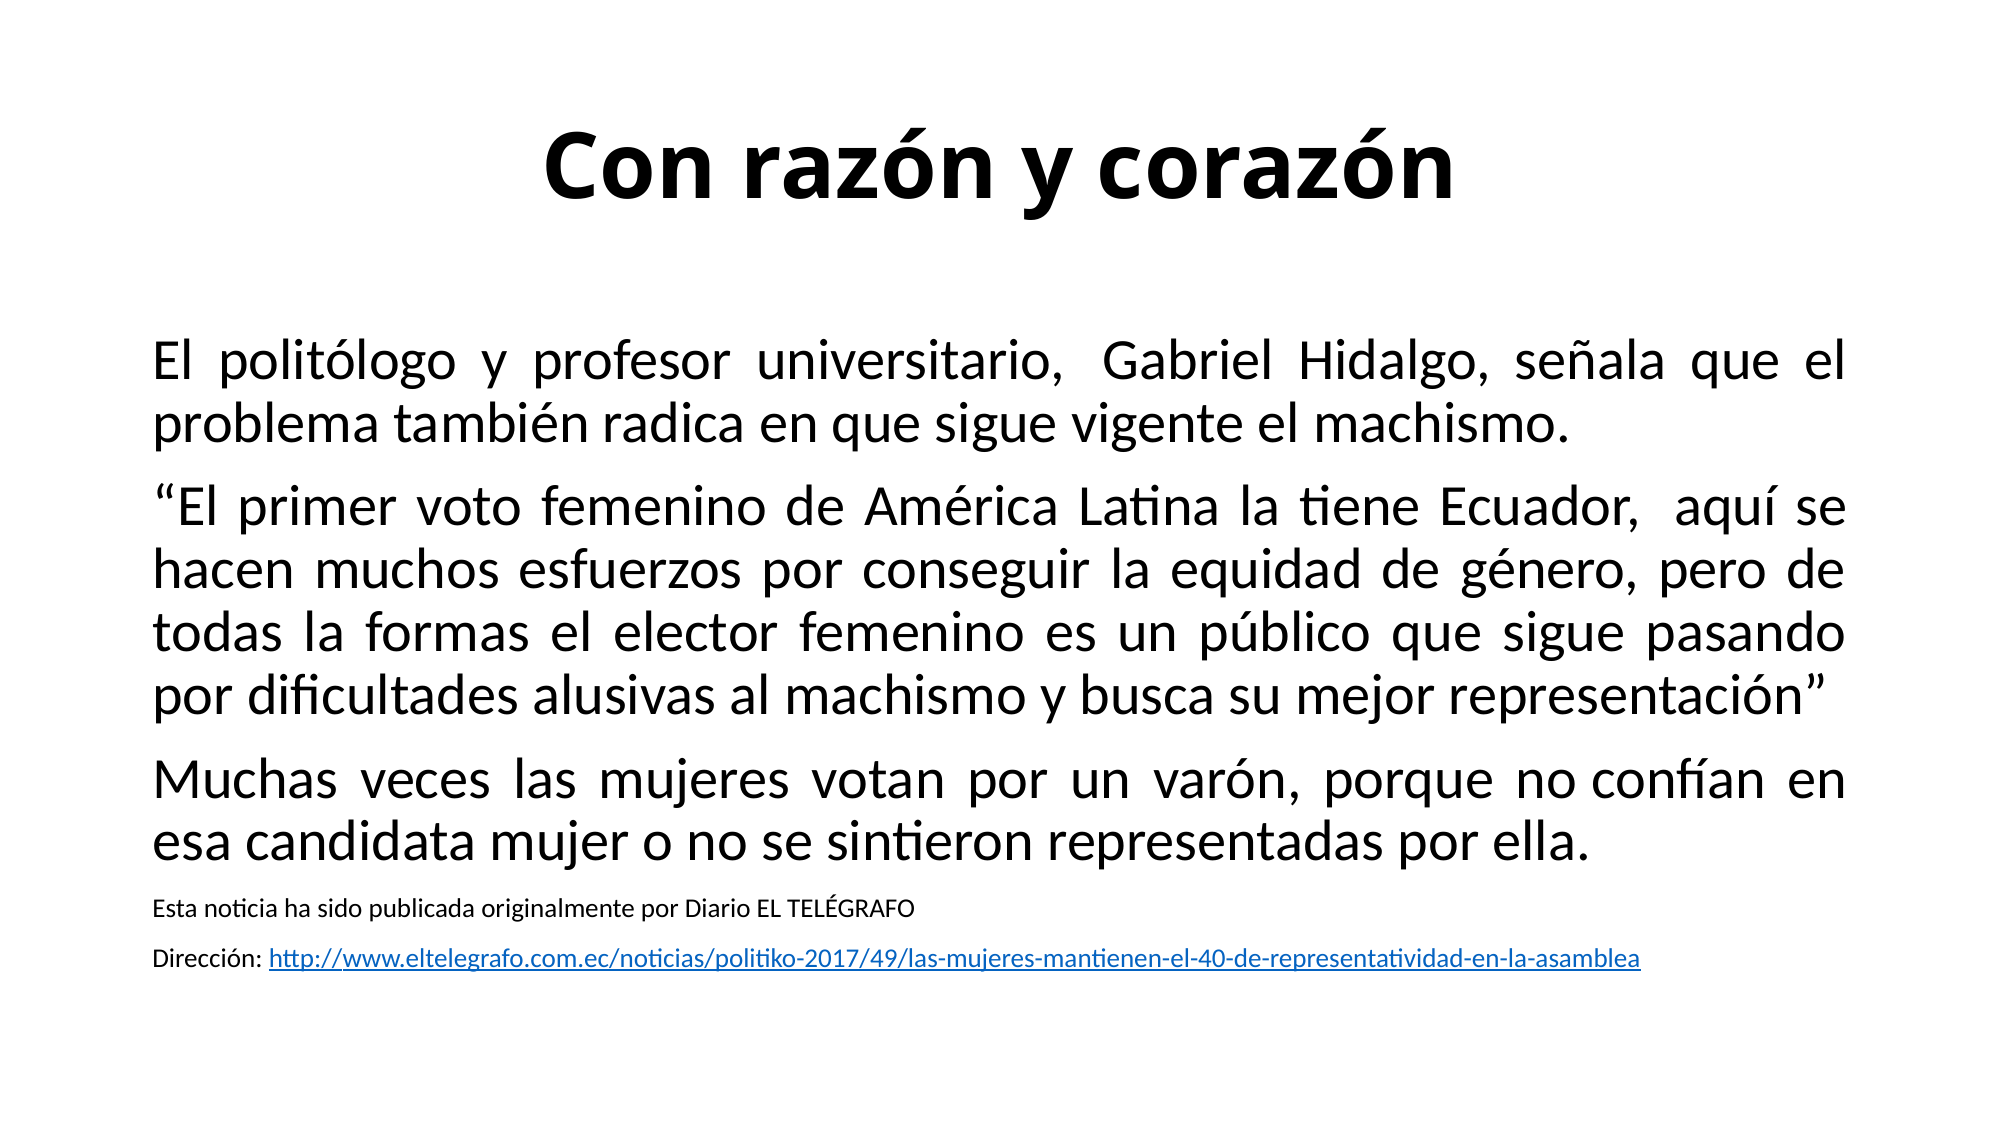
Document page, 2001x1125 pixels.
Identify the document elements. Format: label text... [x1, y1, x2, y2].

title Con razón y corazón [137, 59, 1863, 278]
list El politólogo y profesor universitario, Gabriel Hidalgo, señala que el problema también radica en que sigue vigente el machismo. “El primer voto femenino de América Latina la tiene Ecuador, aquí se hacen muchos esfuerzos por conseguir la equidad de género, pero de todas la formas el elector femenino es un público que sigue pasando por dificultades alusivas al machismo y busca su mejor representación” Muchas veces las mujeres votan por un varón, porque no confían en esa candidata mujer o no se sintieron representadas por ella. Esta noticia ha sido publicada originalmente por Diario EL TELÉGRAFO Dirección: http://www.eltelegrafo.com.ec/noticias/politiko-2017/49/las-mujeres-mantienen-el-40-de-representatividad-en-la-asamblea [137, 321, 1863, 1036]
